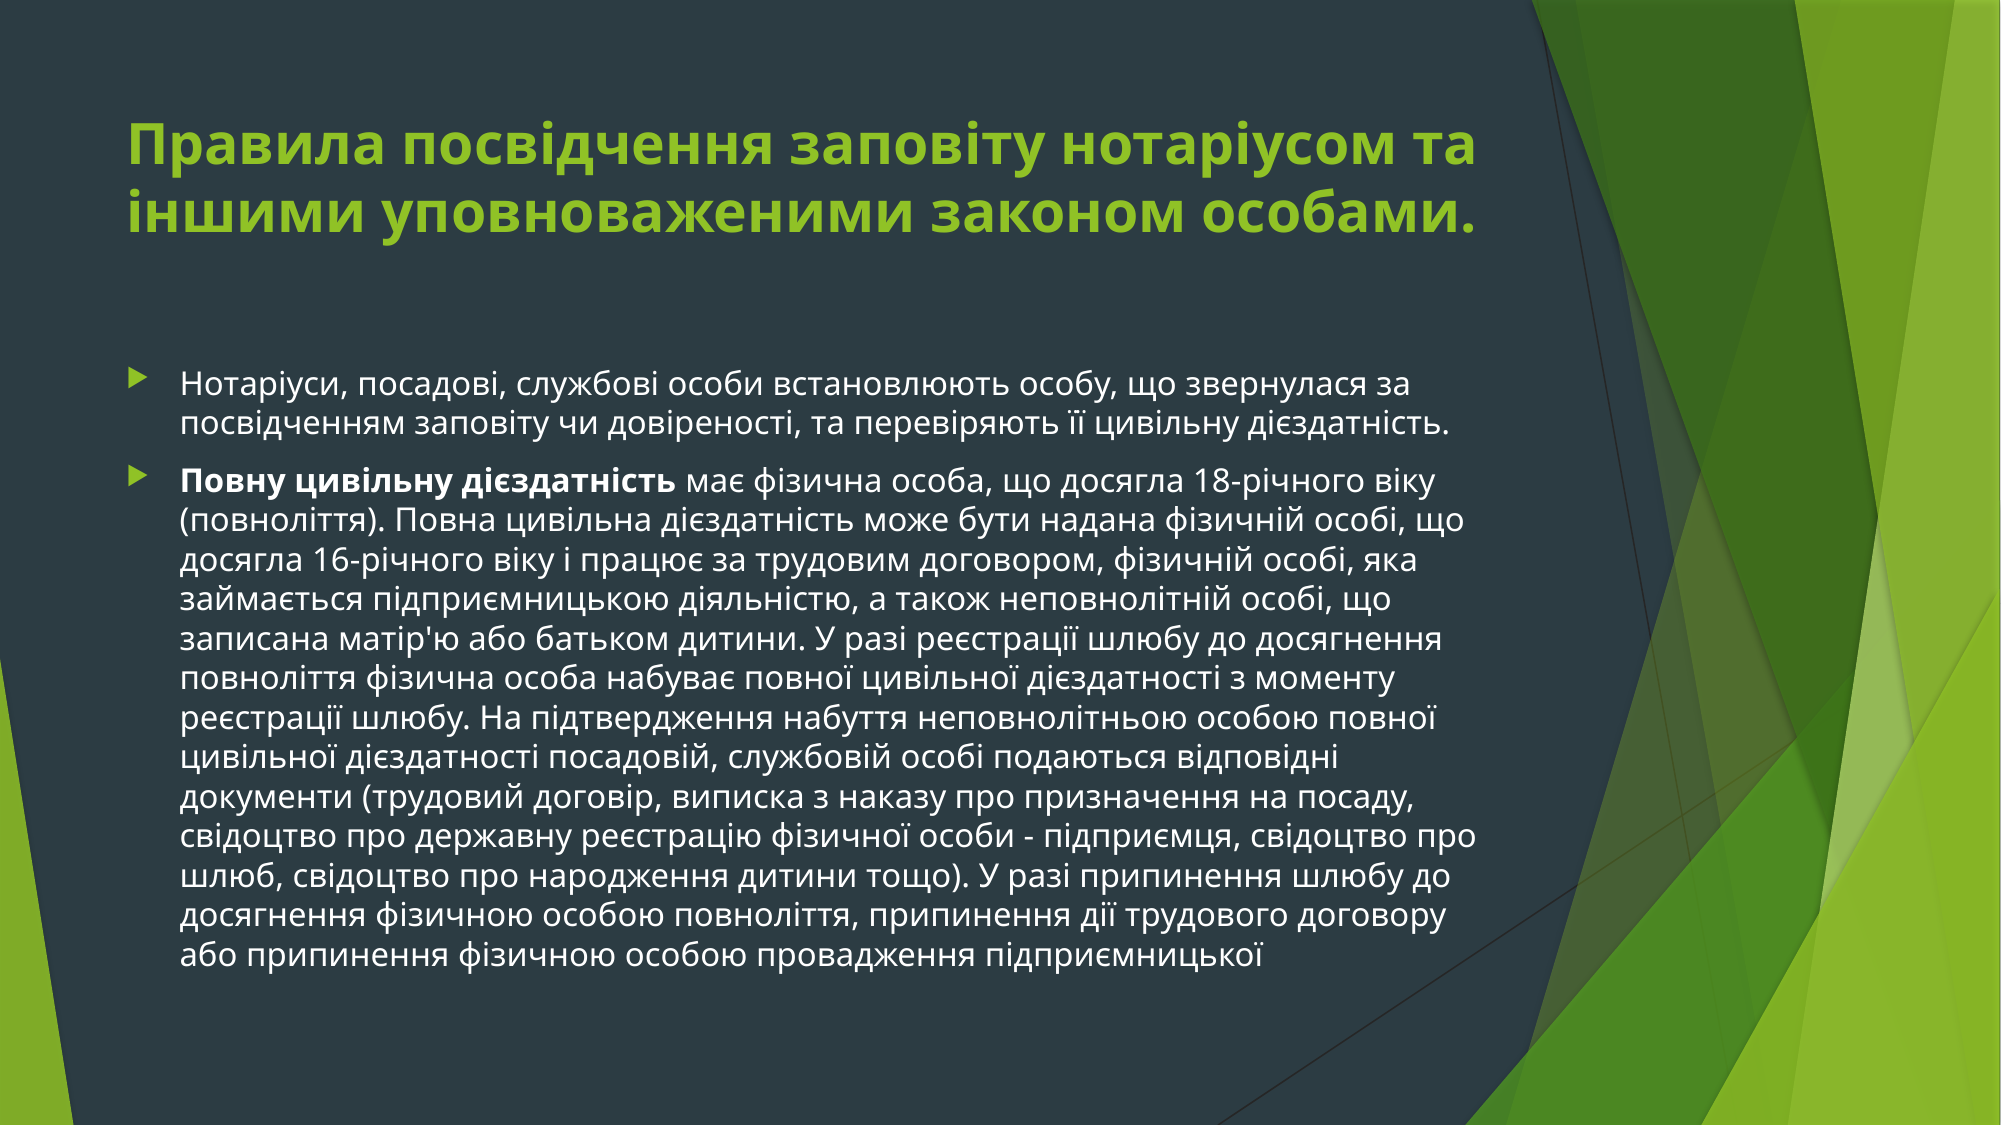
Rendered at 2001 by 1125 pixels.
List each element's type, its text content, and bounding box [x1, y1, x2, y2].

list Нотаріуси, посадові, службові особи встановлюють особу, що звернулася за посвідченням заповіту чи довіреності, та перевіряють її цивільну дієздатність. Повну цивільну дієздатність має фізична особа, що досягла 18-річного віку (повноліття). Повна цивільна дієздатність може бути надана фізичній особі, що досягла 16-річного віку і працює за трудовим договором, фізичній особі, яка займається підприємницькою діяльністю, а також неповнолітній особі, що записана матір'ю або батьком дитини. У разі реєстрації шлюбу до досягнення повноліття фізична особа набуває повної цивільної дієздатності з моменту реєстрації шлюбу. На підтвердження набуття неповнолітньою особою повної цивільної дієздатності посадовій, службовій особі подаються відповідні документи (трудовий договір, виписка з наказу про призначення на посаду, свідоцтво про державну реєстрацію фізичної особи - підприємця, свідоцтво про шлюб, свідоцтво про народження дитини тощо). У разі припинення шлюбу до досягнення фізичною особою повноліття, припинення дії трудового договору або припинення фізичною особою провадження підприємницької [111, 354, 1522, 992]
title Правила посвідчення заповіту нотаріусом та іншими уповноваженими законом особами. [111, 99, 1522, 317]
